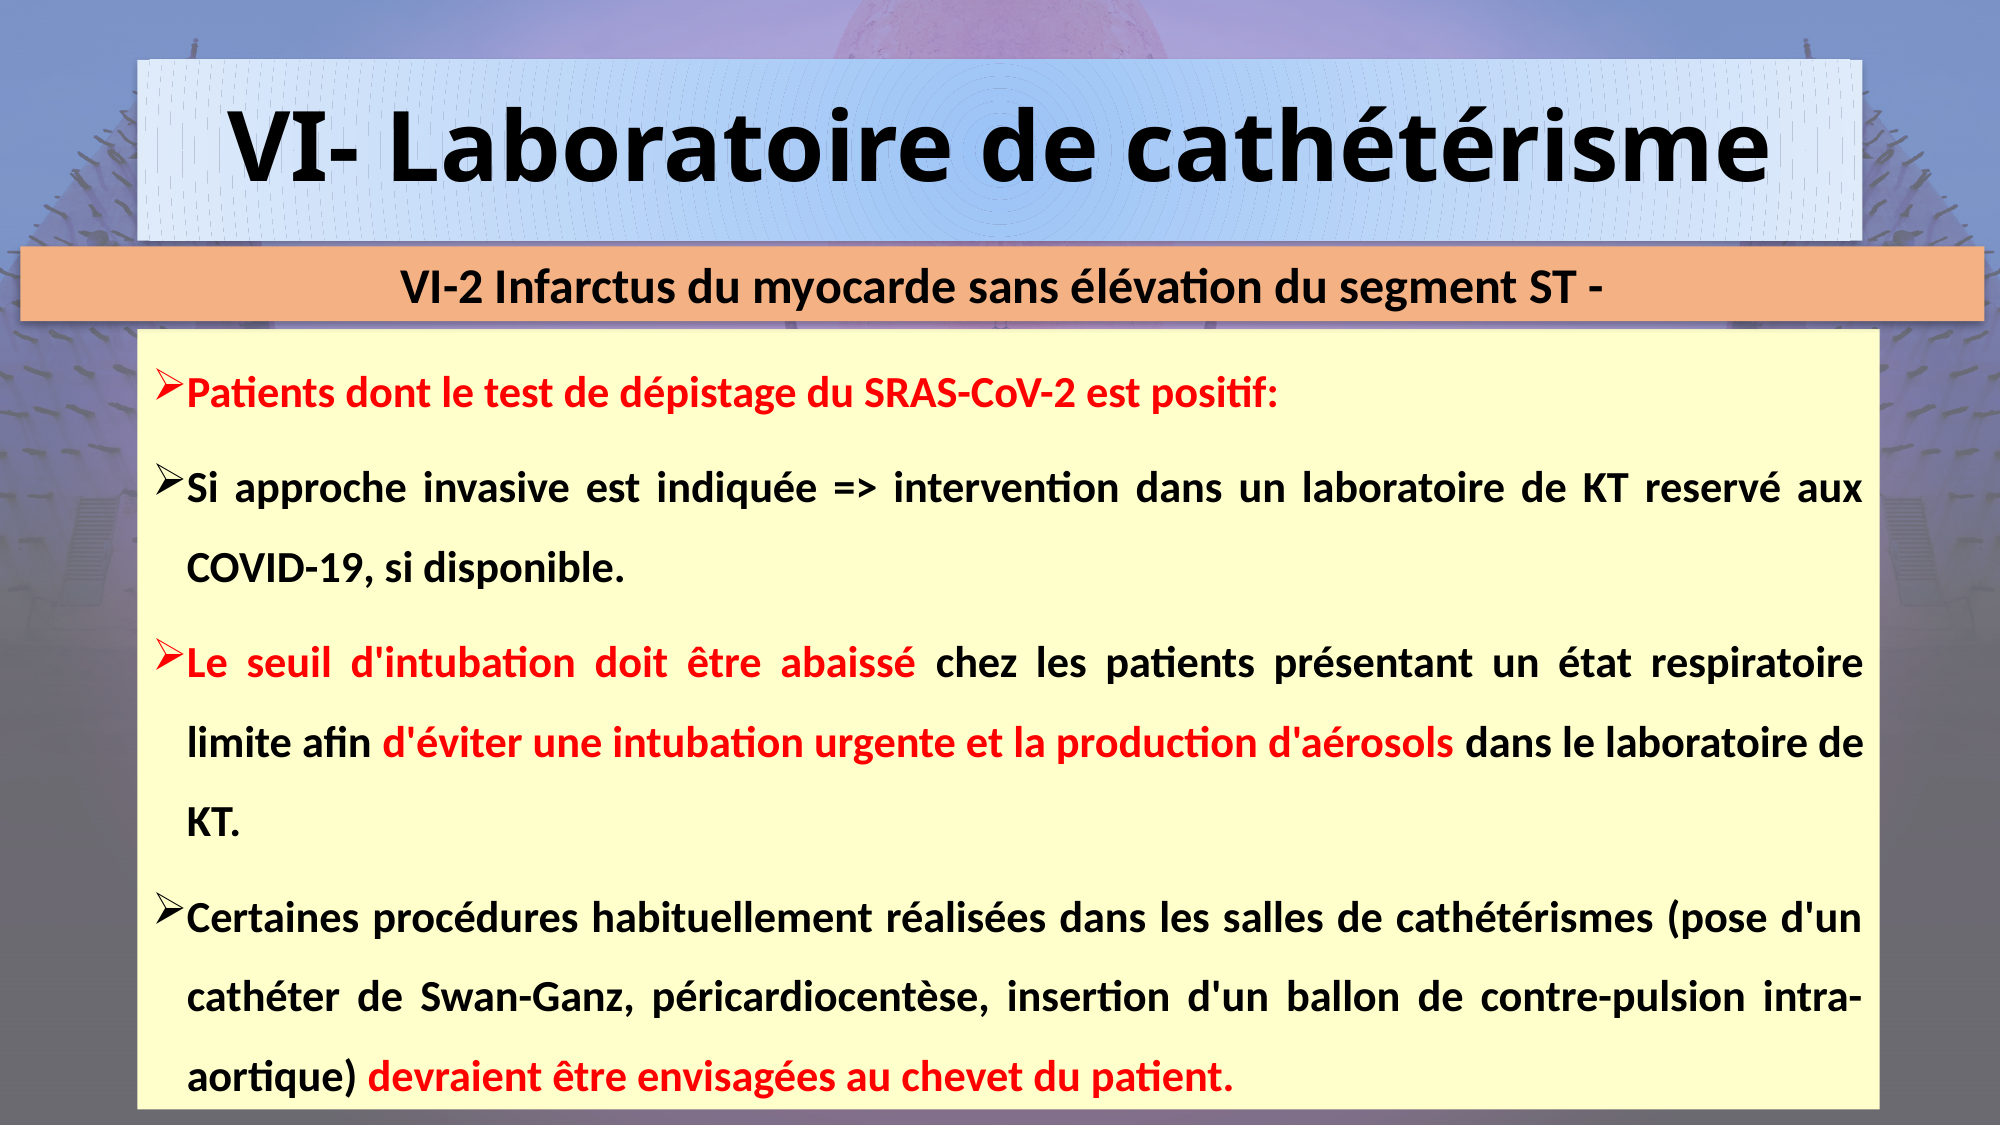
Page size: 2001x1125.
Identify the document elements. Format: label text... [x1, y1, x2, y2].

title VI- Laboratoire de cathétérisme [137, 59, 1863, 241]
text_box VI-2 Infarctus du myocarde sans élévation du segment ST - [20, 246, 1985, 322]
list Patients dont le test de dépistage du SRAS-CoV-2 est positif: Si approche invasive est indiquée => intervention dans un laboratoire de KT reservé aux COVID-19, si disponible. Le seuil d'intubation doit être abaissé chez les patients présentant un état respiratoire limite afin d'éviter une intubation urgente et la production d'aérosols dans le laboratoire de KT. Certaines procédures habituellement réalisées dans les salles de cathétérismes (pose d'un cathéter de Swan-Ganz, péricardiocentèse, insertion d'un ballon de contre-pulsion intra-aortique) devraient être envisagées au chevet du patient. [137, 334, 1880, 1110]
